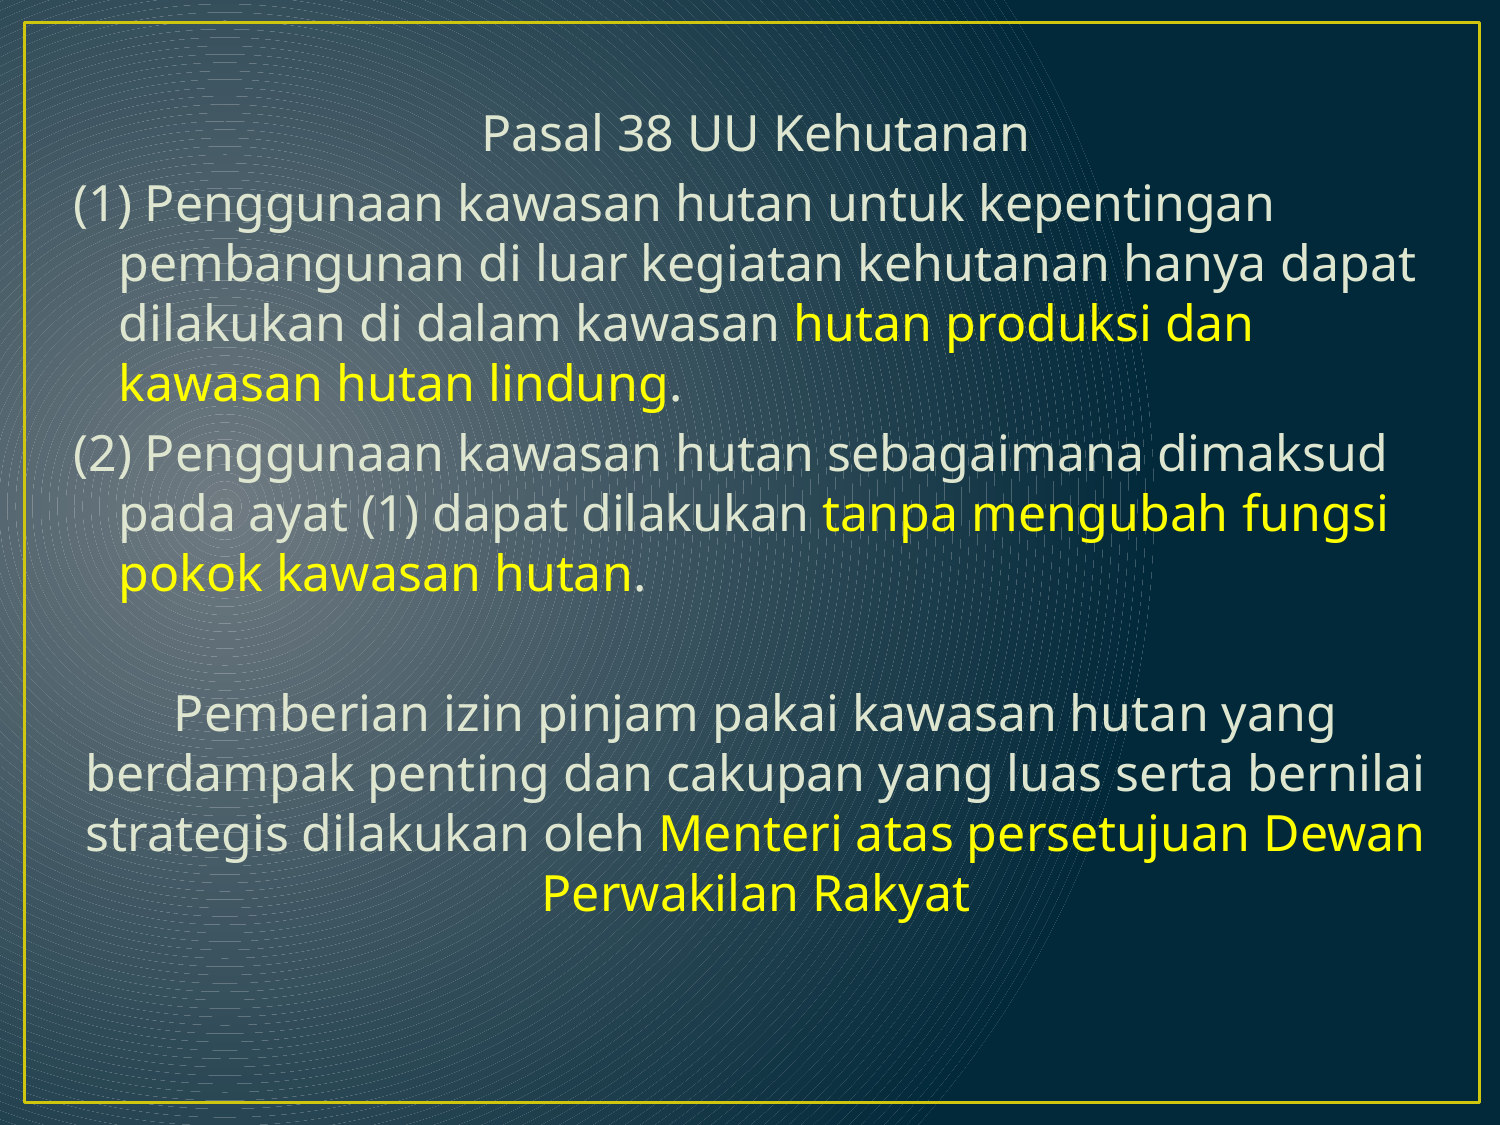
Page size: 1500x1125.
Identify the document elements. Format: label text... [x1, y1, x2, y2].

list Pasal 38 UU Kehutanan (1) Penggunaan kawasan hutan untuk kepentingan pembangunan di luar kegiatan kehutanan hanya dapat dilakukan di dalam kawasan hutan produksi dan kawasan hutan lindung. (2) Penggunaan kawasan hutan sebagaimana dimaksud pada ayat (1) dapat dilakukan tanpa mengubah fungsi pokok kawasan hutan. Pemberian izin pinjam pakai kawasan hutan yang berdampak penting dan cakupan yang luas serta bernilai strategis dilakukan oleh Menteri atas persetujuan Dewan Perwakilan Rakyat [58, 93, 1454, 1067]
